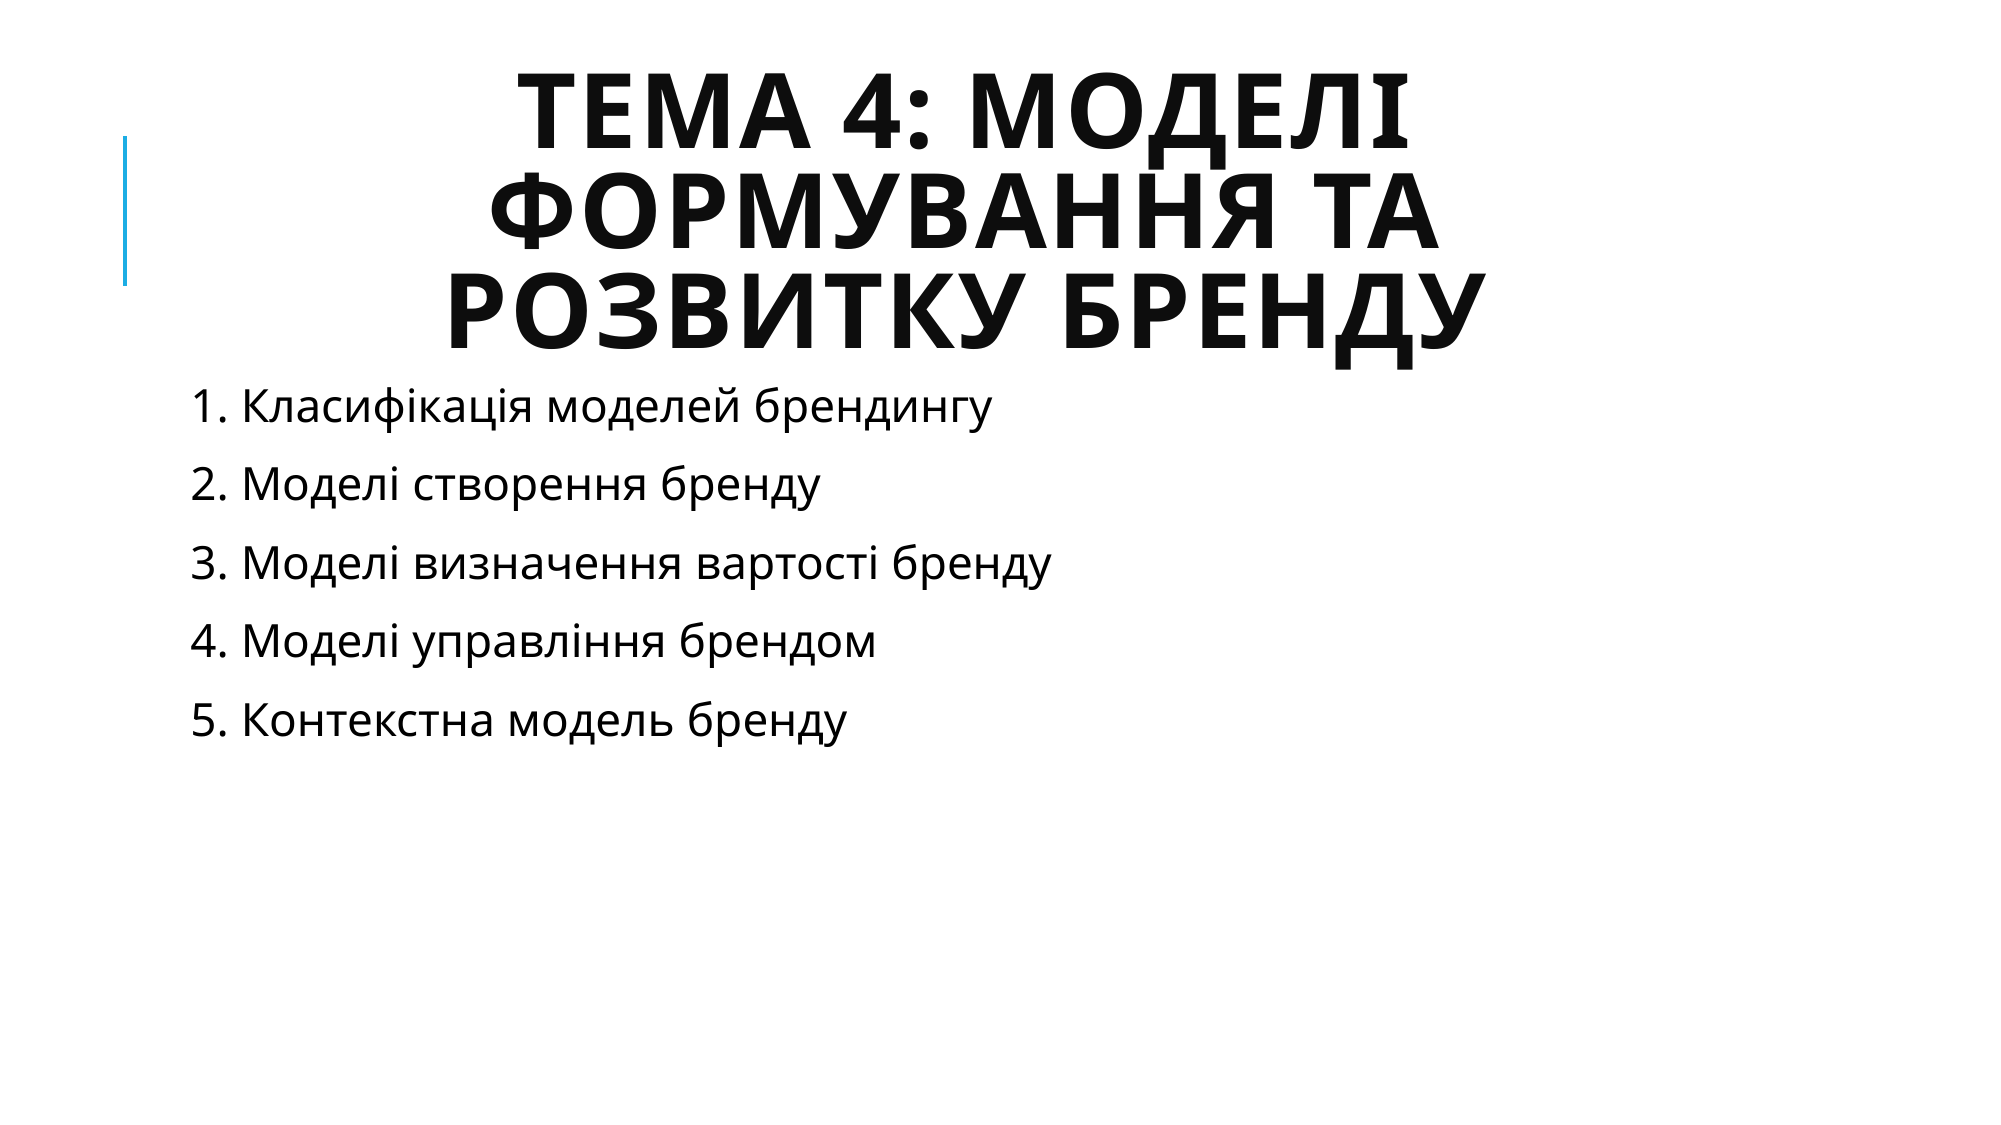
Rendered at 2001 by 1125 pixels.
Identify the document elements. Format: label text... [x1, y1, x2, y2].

title Тема 4: Моделі формування та розвитку бренду [168, 96, 1763, 342]
list 1. Класифікація моделей брендингу 2. Моделі створення бренду 3. Моделі визначення вартості бренду 4. Моделі управління брендом 5. Контекстна модель бренду [168, 375, 1763, 1035]
